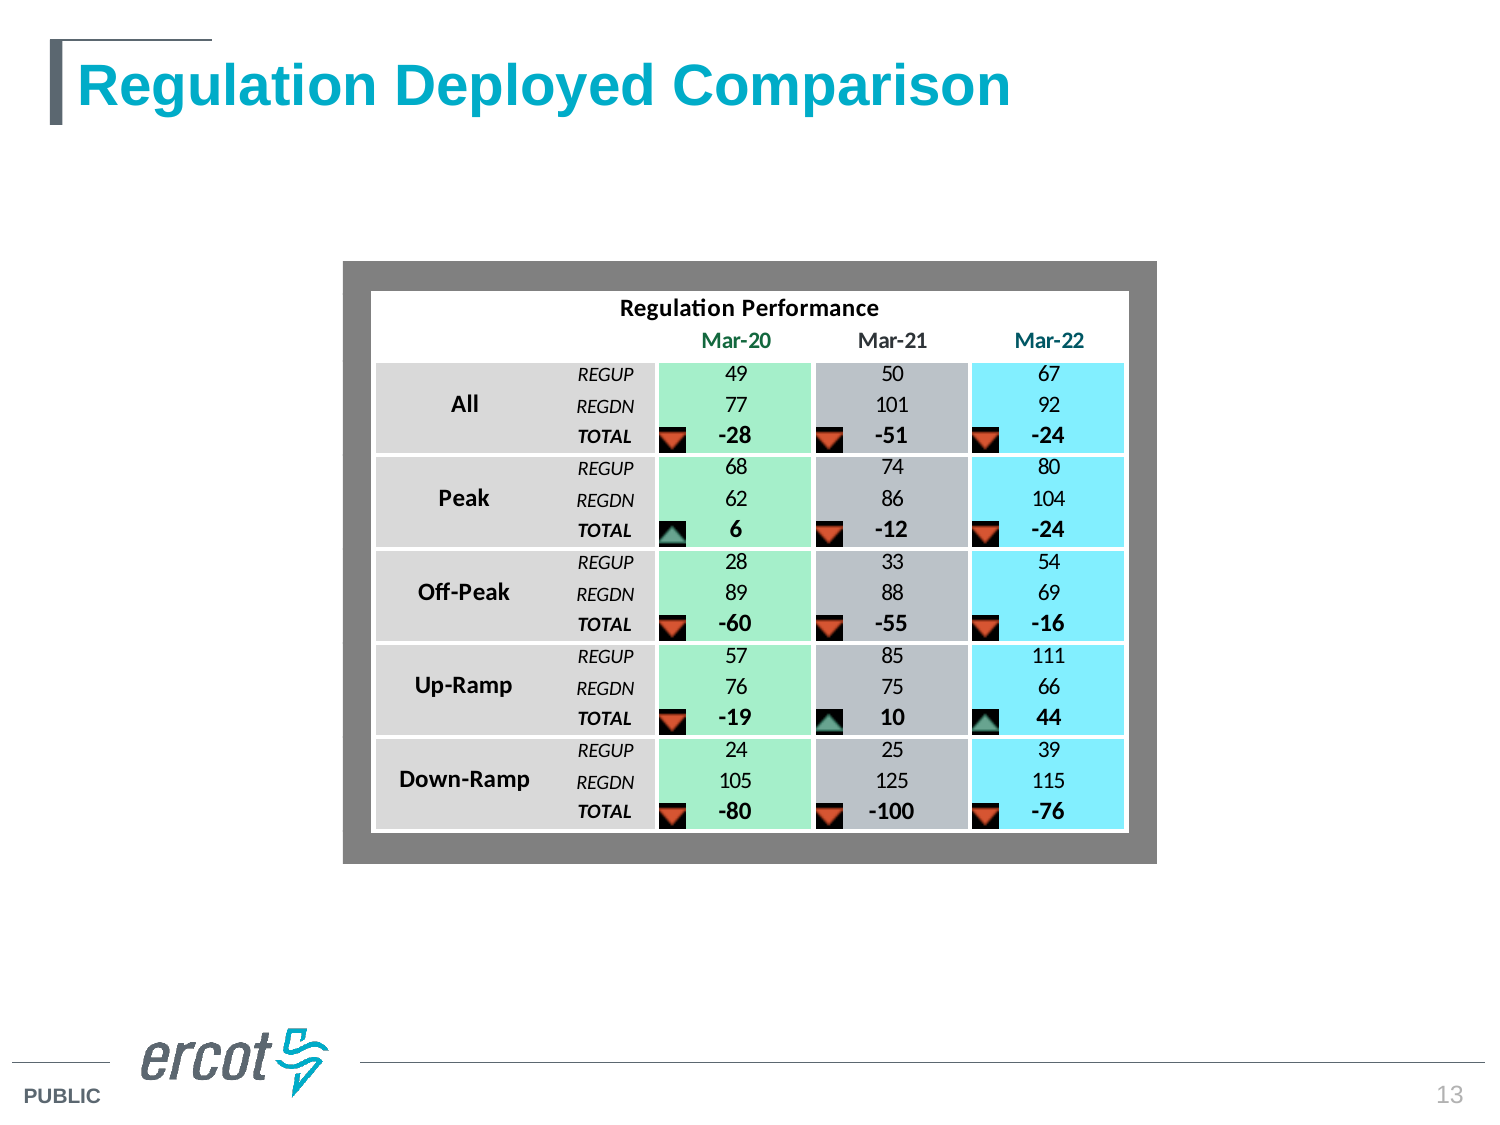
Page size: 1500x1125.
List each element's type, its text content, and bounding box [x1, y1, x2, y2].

picture [137, 1024, 332, 1100]
picture [341, 259, 1159, 866]
title Regulation Deployed Comparison [62, 39, 1450, 125]
slide_number 13 [1412, 1076, 1488, 1112]
